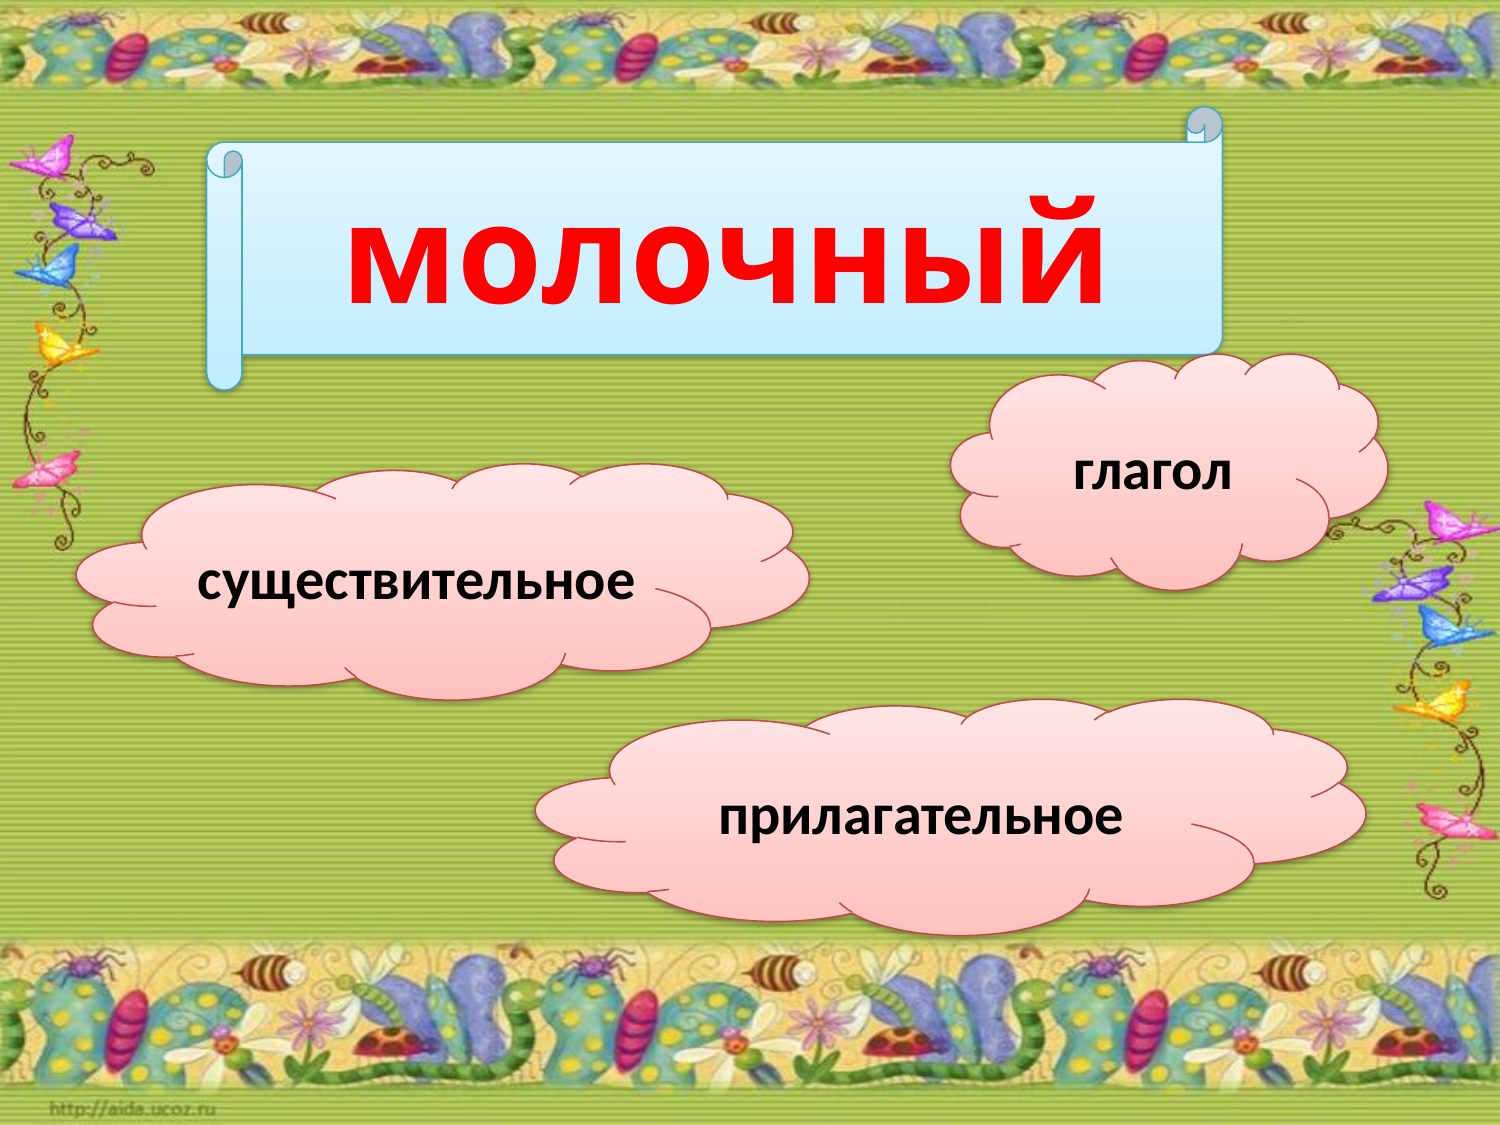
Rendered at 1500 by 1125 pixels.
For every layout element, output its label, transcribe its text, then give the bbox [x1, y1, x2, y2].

picture [0, 0, 1500, 1125]
text_box прилагательное [534, 698, 1367, 937]
list молочный [51, 158, 1402, 902]
text_box существительное [75, 463, 811, 701]
text_box глагол [949, 353, 1389, 592]
text_box [206, 105, 1224, 158]
